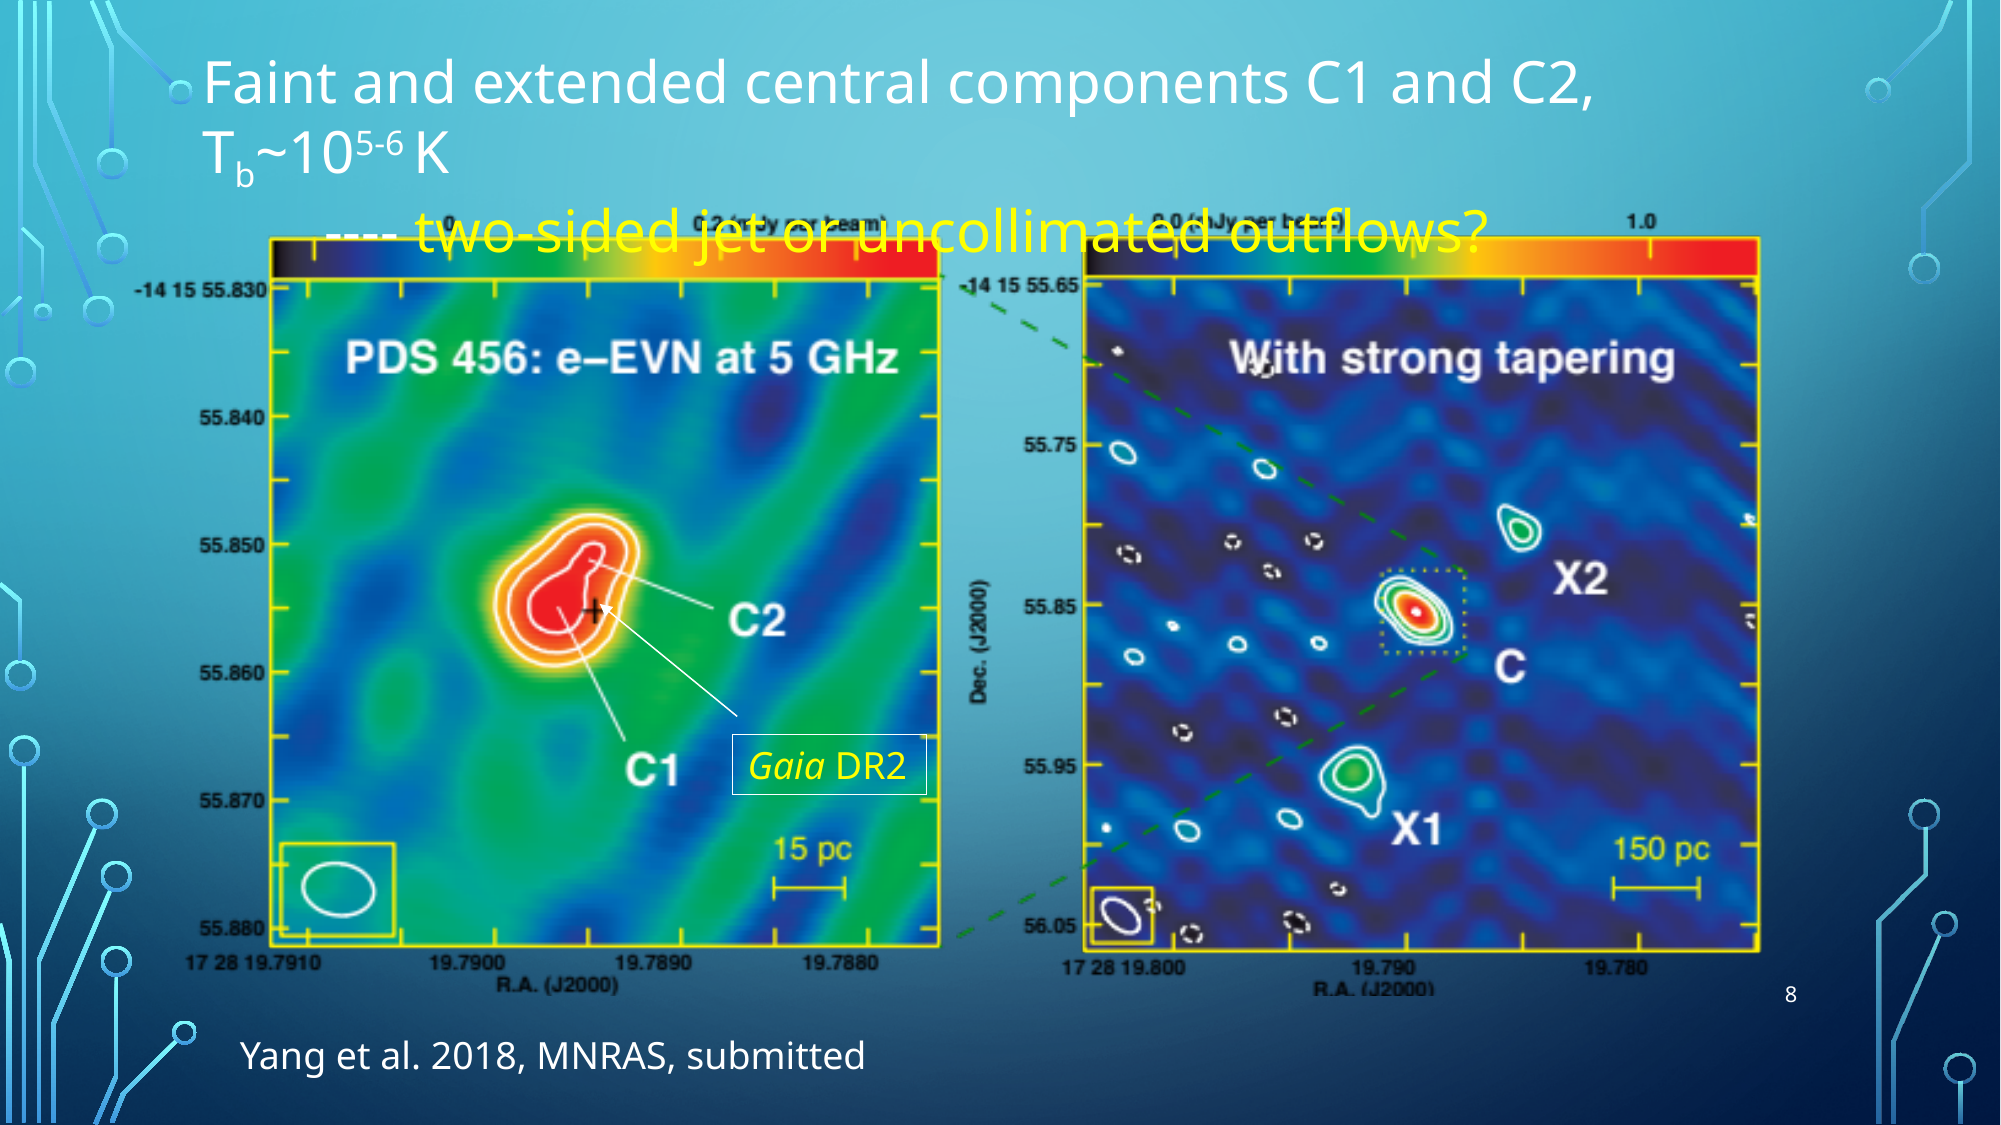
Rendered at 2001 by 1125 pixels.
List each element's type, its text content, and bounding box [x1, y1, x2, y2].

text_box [599, 603, 738, 717]
text_box Faint and extended central components C1 and C2, Tb~105-6 K ---- two-sided jet or uncollimated outflows? [187, 37, 1763, 212]
picture [124, 212, 1763, 996]
text_box Yang et al. 2018, MNRAS, submitted [224, 1024, 1575, 1085]
slide_number 8 [1685, 965, 1813, 1025]
